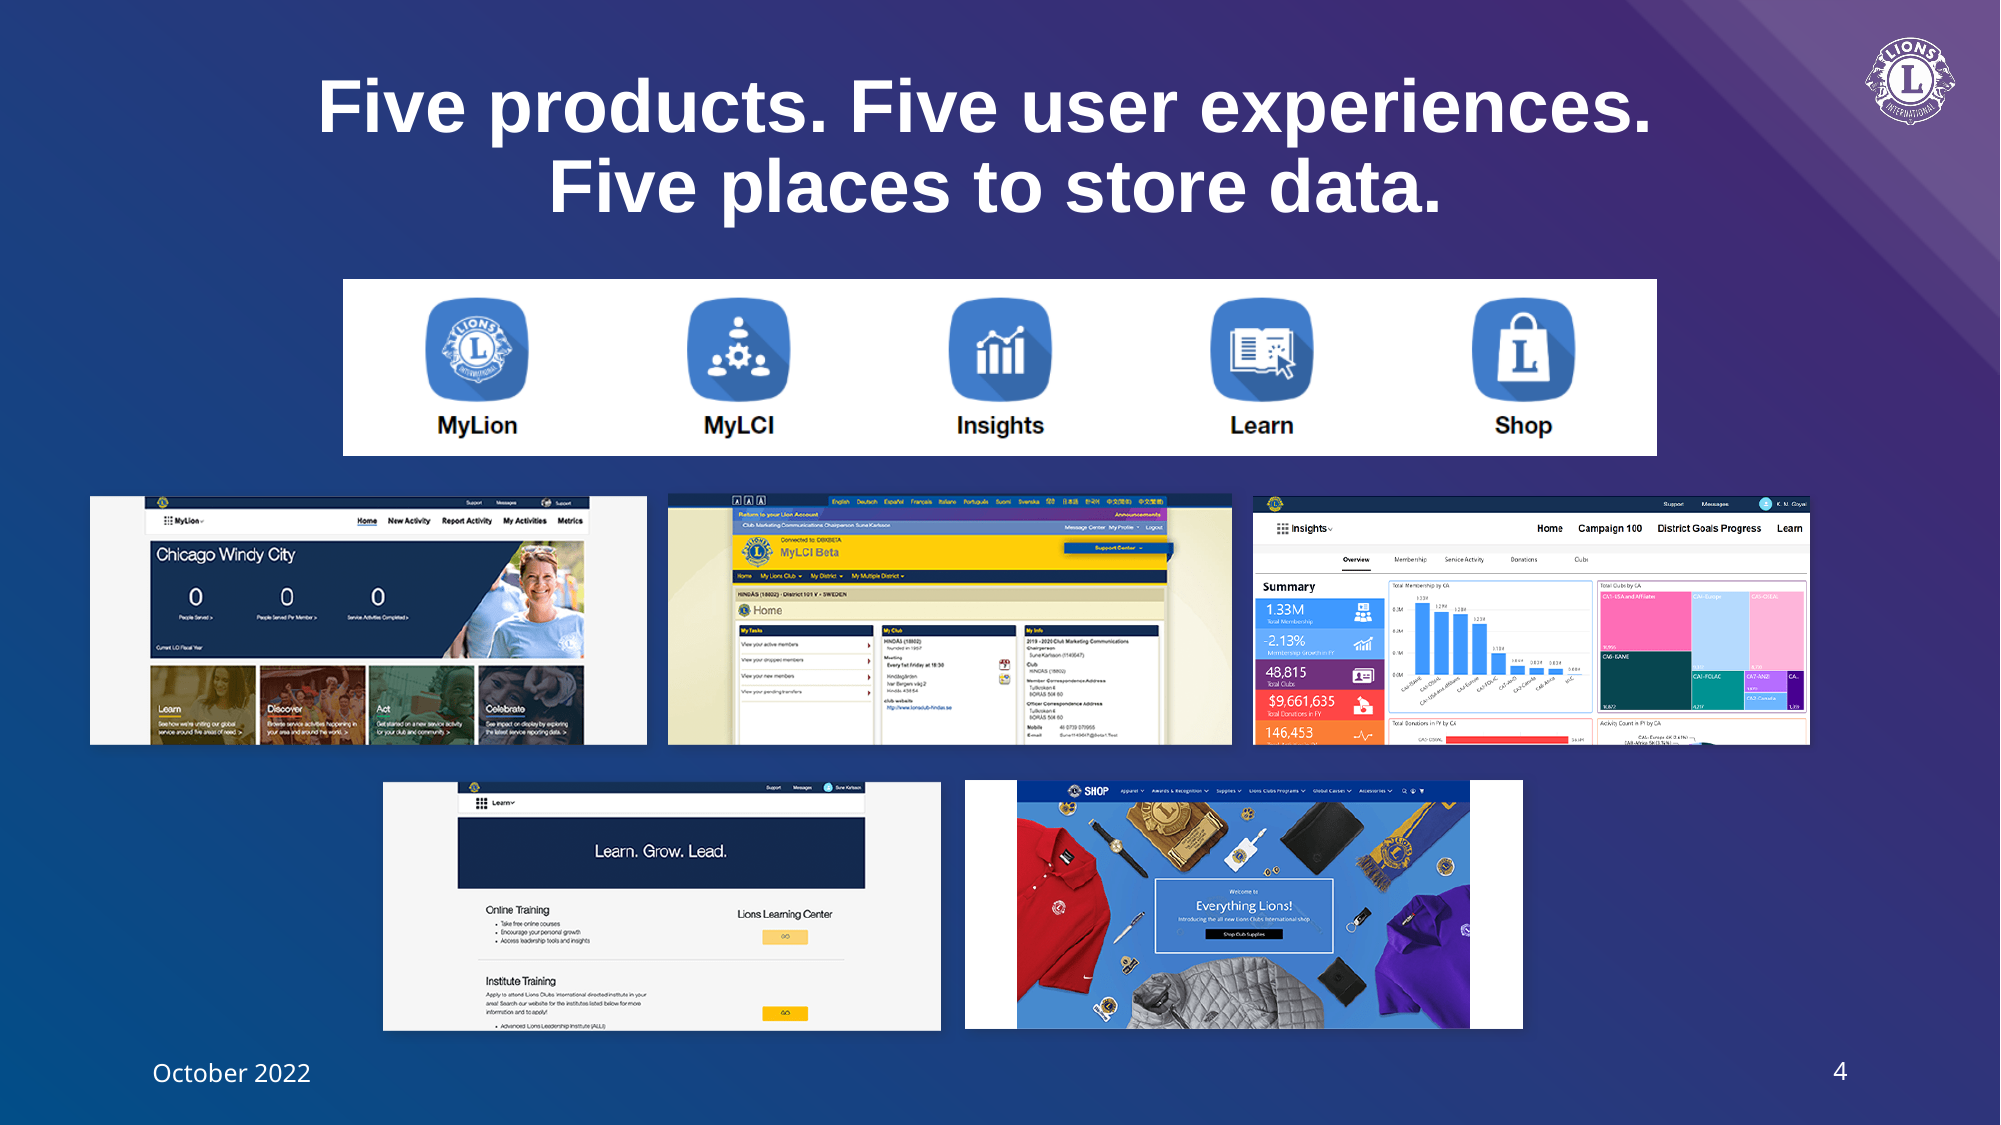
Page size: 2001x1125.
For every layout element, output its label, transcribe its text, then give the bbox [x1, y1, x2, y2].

picture [74, 483, 1825, 758]
slide_number 4 [1412, 1042, 1863, 1103]
picture [367, 770, 1538, 1044]
picture [343, 0, 2000, 456]
title Five products. Five user experiences. Five places to store data. [133, 39, 1859, 257]
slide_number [137, 1042, 588, 1103]
